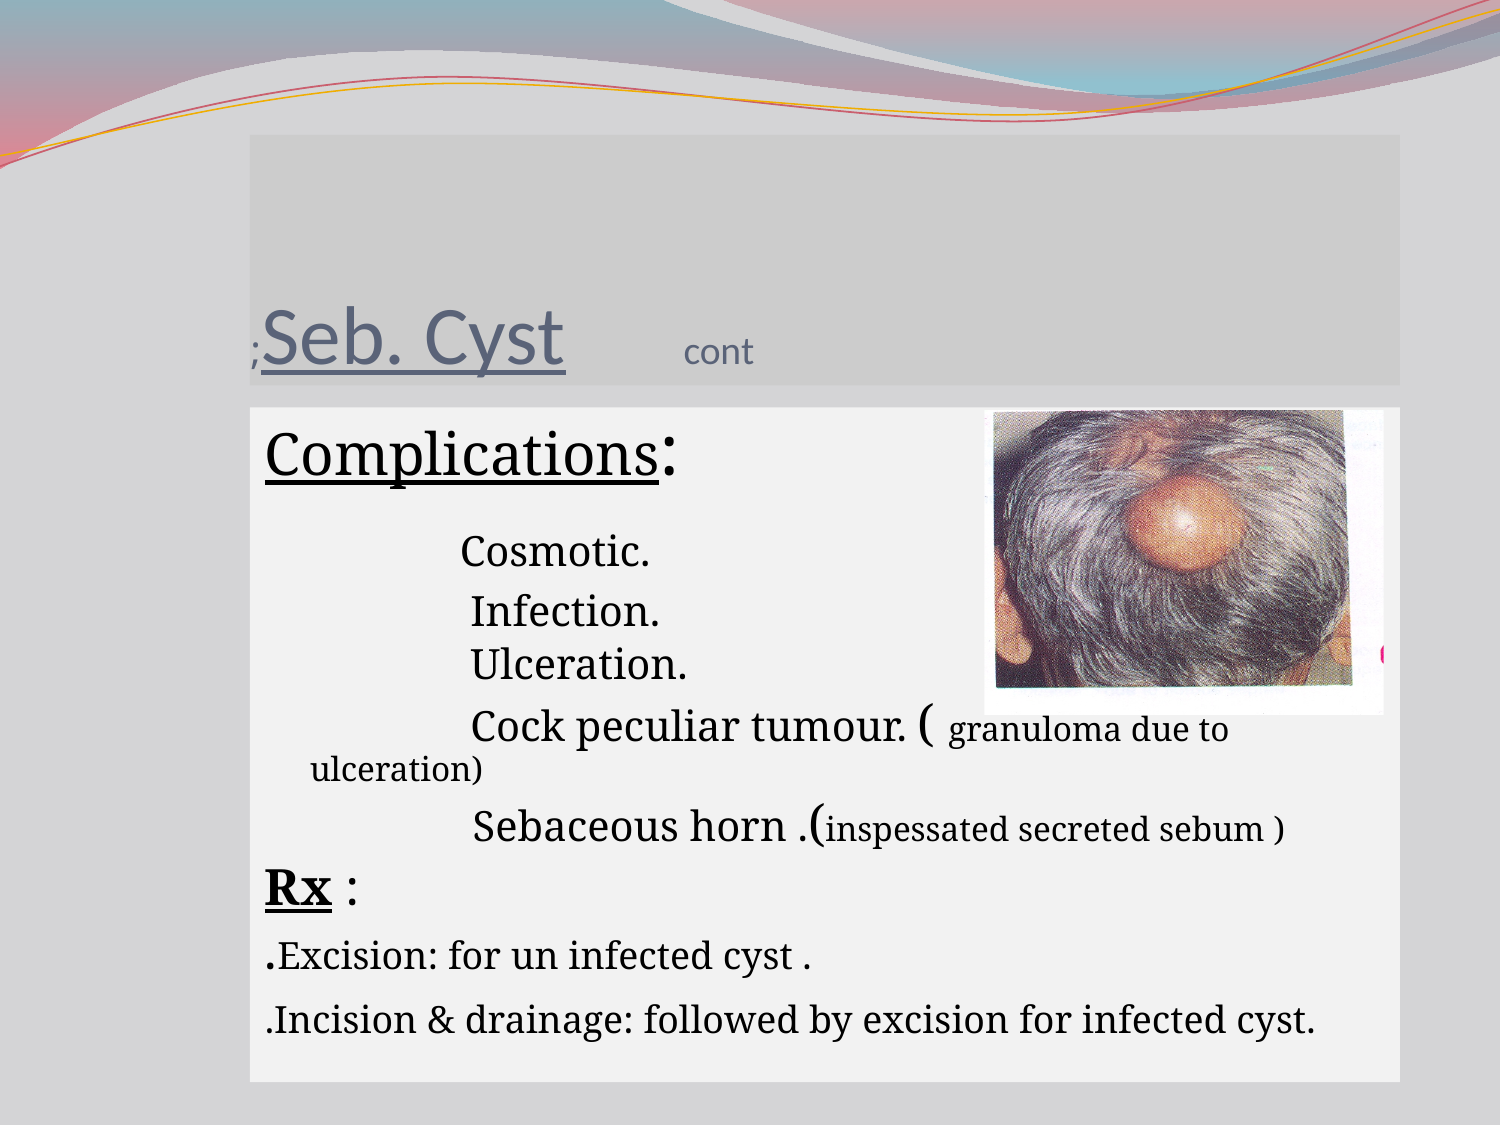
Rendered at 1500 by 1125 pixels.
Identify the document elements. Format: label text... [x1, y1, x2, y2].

picture [984, 409, 1384, 716]
list Complications: Cosmotic. Infection. Ulceration. Cock peculiar tumour. ( granuloma due to ulceration) Sebaceous horn .(inspessated secreted sebum ) Rx : .Excision: for un infected cyst . .Incision & drainage: followed by excision for infected cyst. [249, 407, 1400, 1083]
title Seb. Cyst cont; [249, 134, 1400, 386]
list transillumination test [977, 411, 1389, 727]
